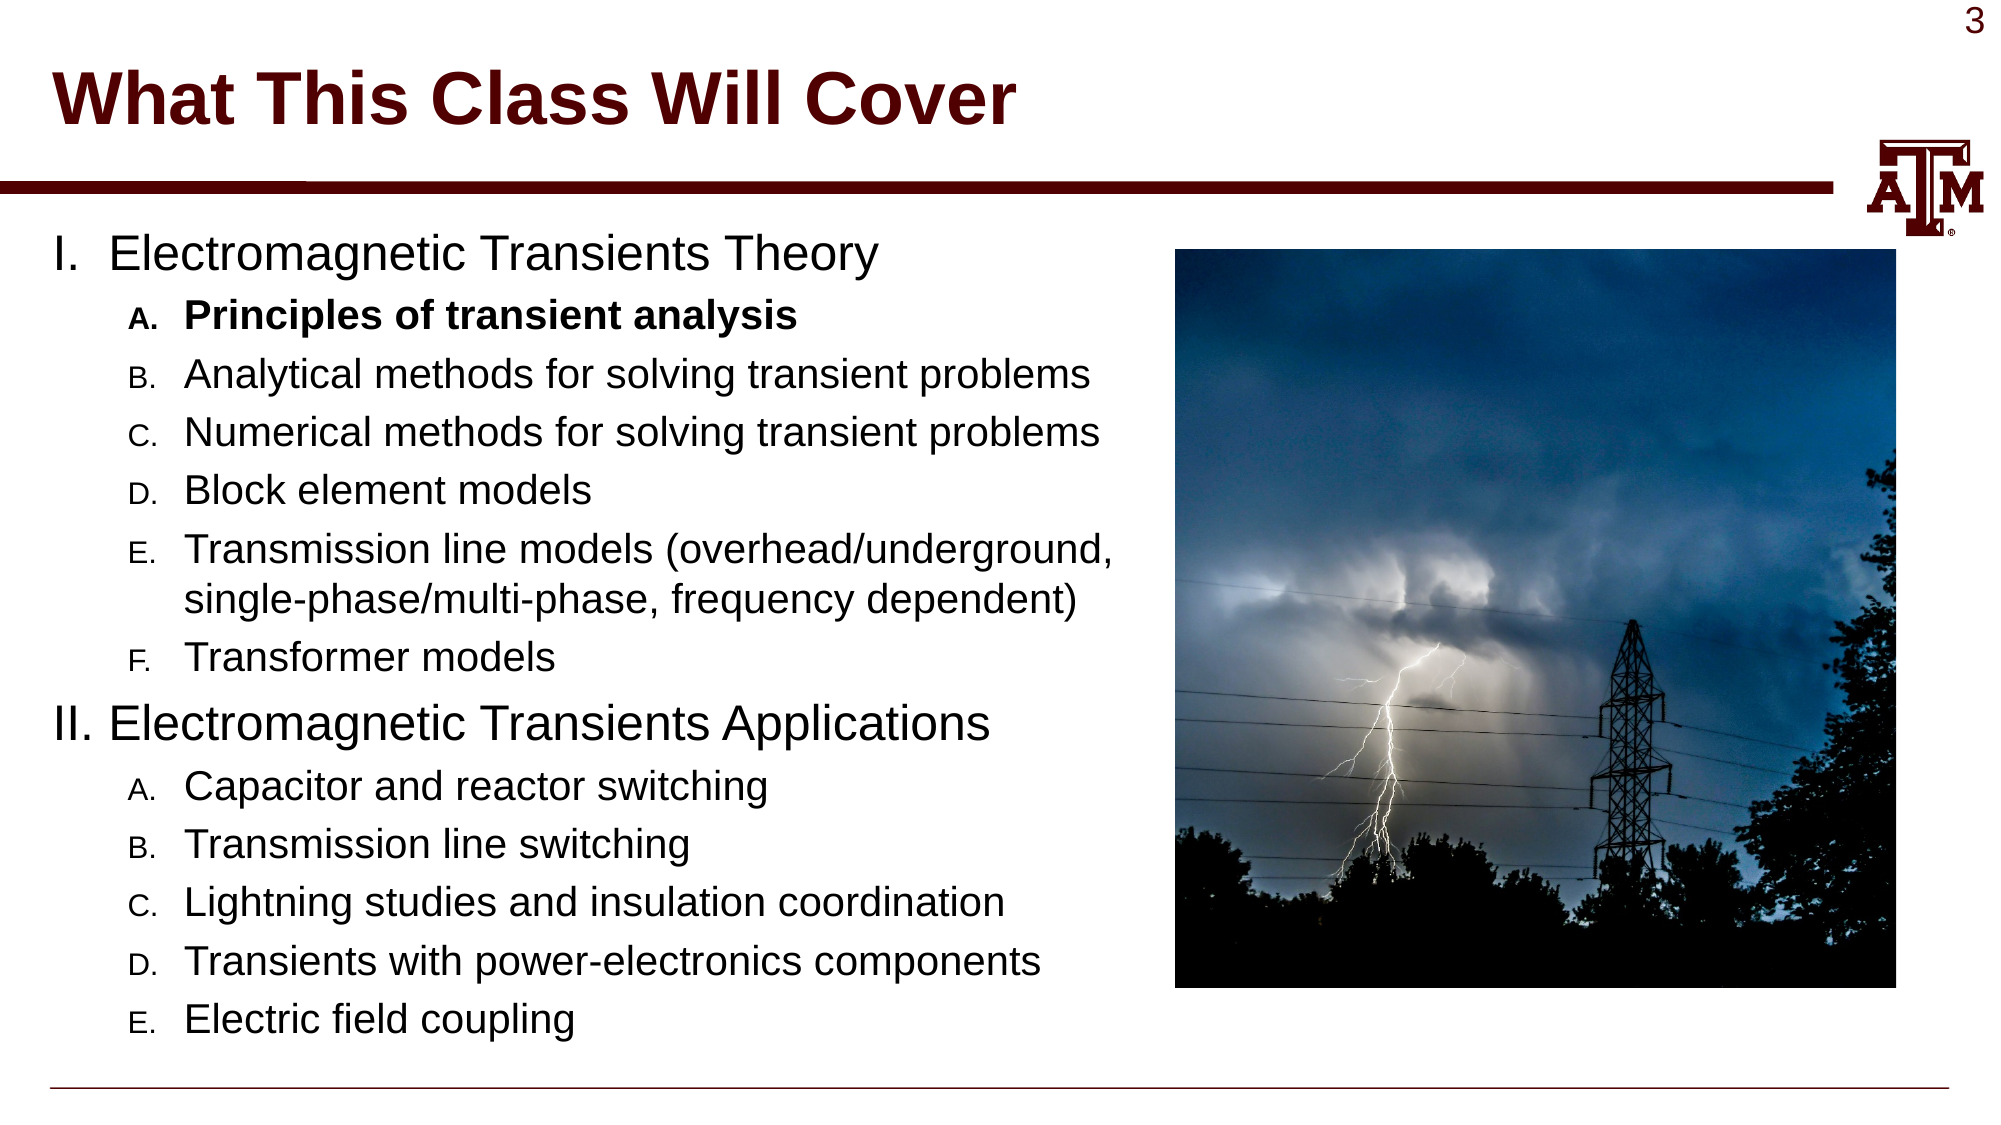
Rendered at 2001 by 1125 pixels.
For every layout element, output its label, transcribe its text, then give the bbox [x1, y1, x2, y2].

title What This Class Will Cover [37, 12, 1826, 188]
list Electromagnetic Transients Theory Principles of transient analysis Analytical methods for solving transient problems Numerical methods for solving transient problems Block element models Transmission line models (overhead/underground, single-phase/multi-phase, frequency dependent) Transformer models Electromagnetic Transients Applications Capacitor and reactor switching Transmission line switching Lightning studies and insulation coordination Transients with power-electronics components Electric field coupling [37, 212, 1163, 1063]
picture [1174, 112, 2000, 988]
